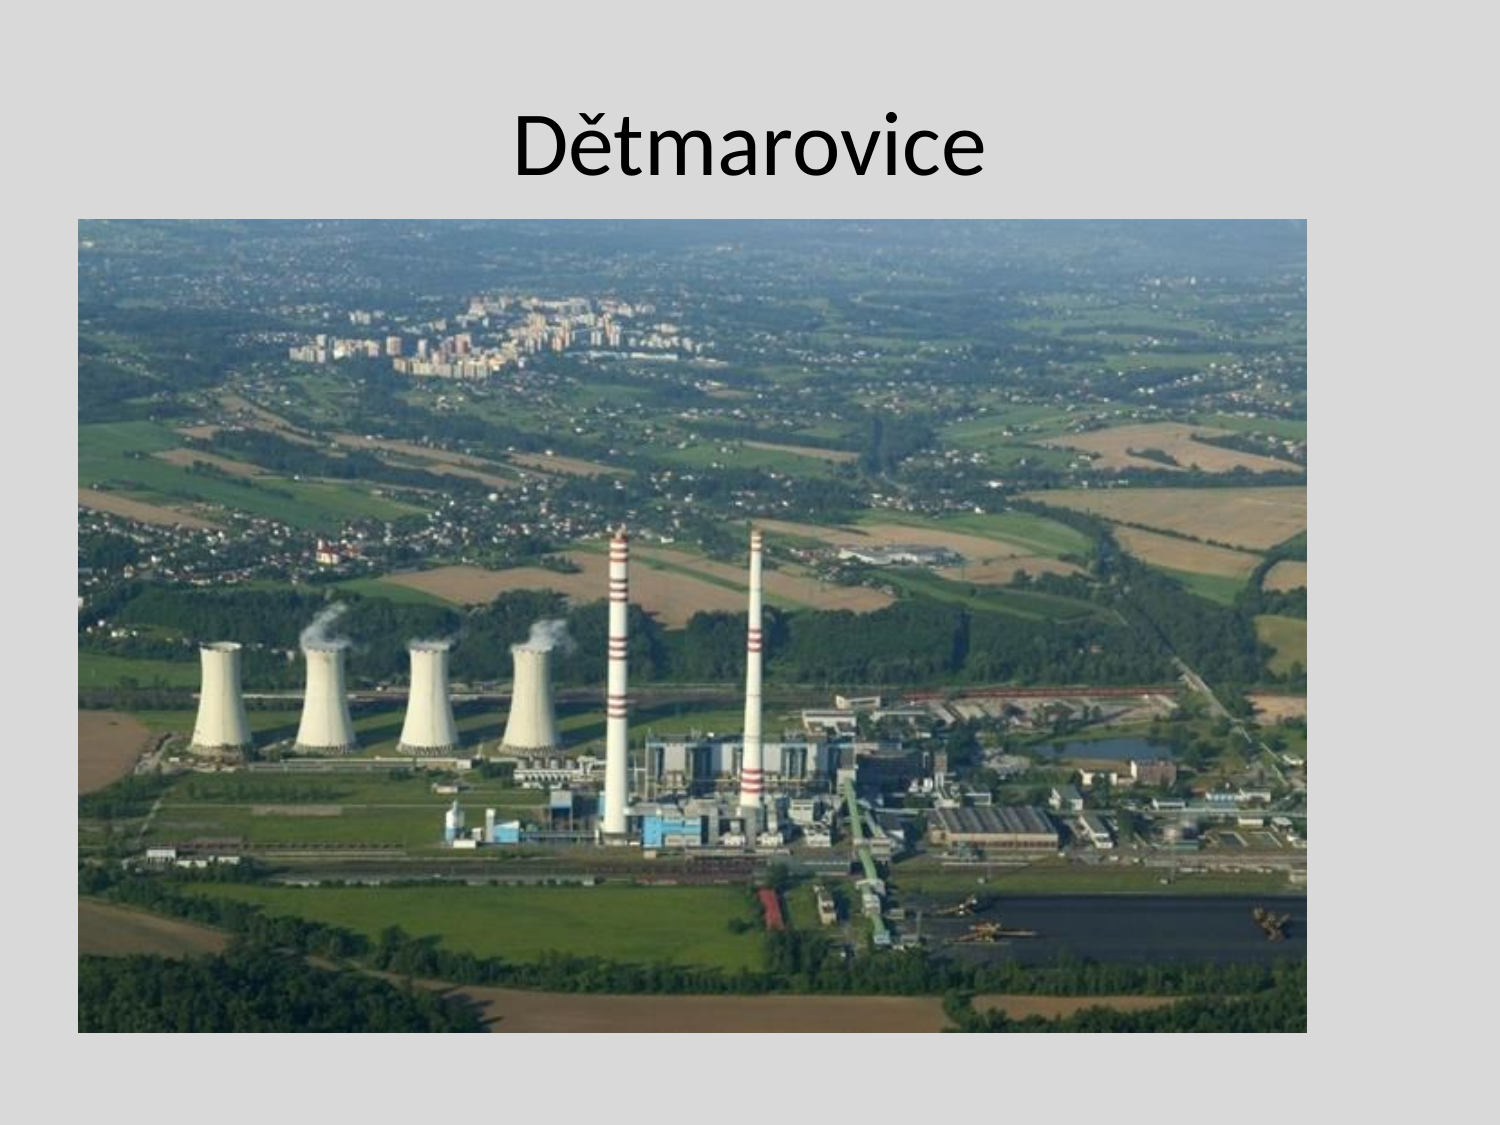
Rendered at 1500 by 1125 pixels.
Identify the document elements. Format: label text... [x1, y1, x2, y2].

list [77, 219, 1307, 1033]
title Dětmarovice [75, 45, 1425, 233]
